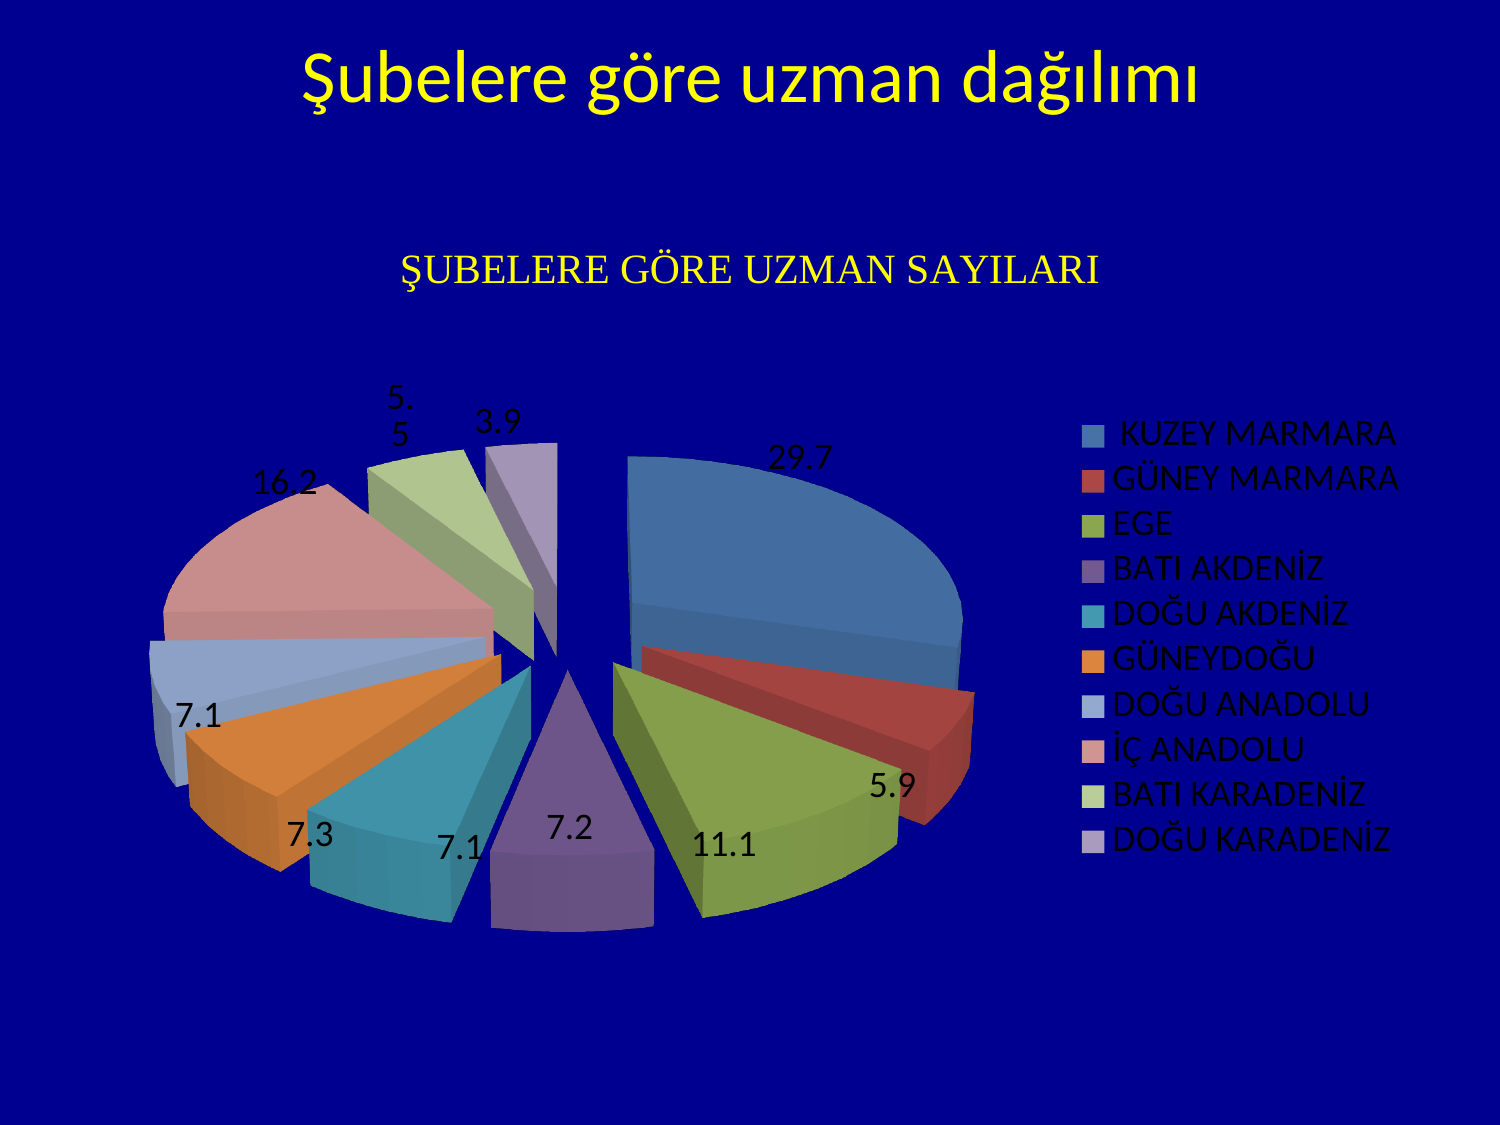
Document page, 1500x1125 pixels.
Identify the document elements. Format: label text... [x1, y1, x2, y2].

chart [74, 207, 1426, 1071]
title Şubelere göre uzman dağılımı [76, 19, 1427, 126]
